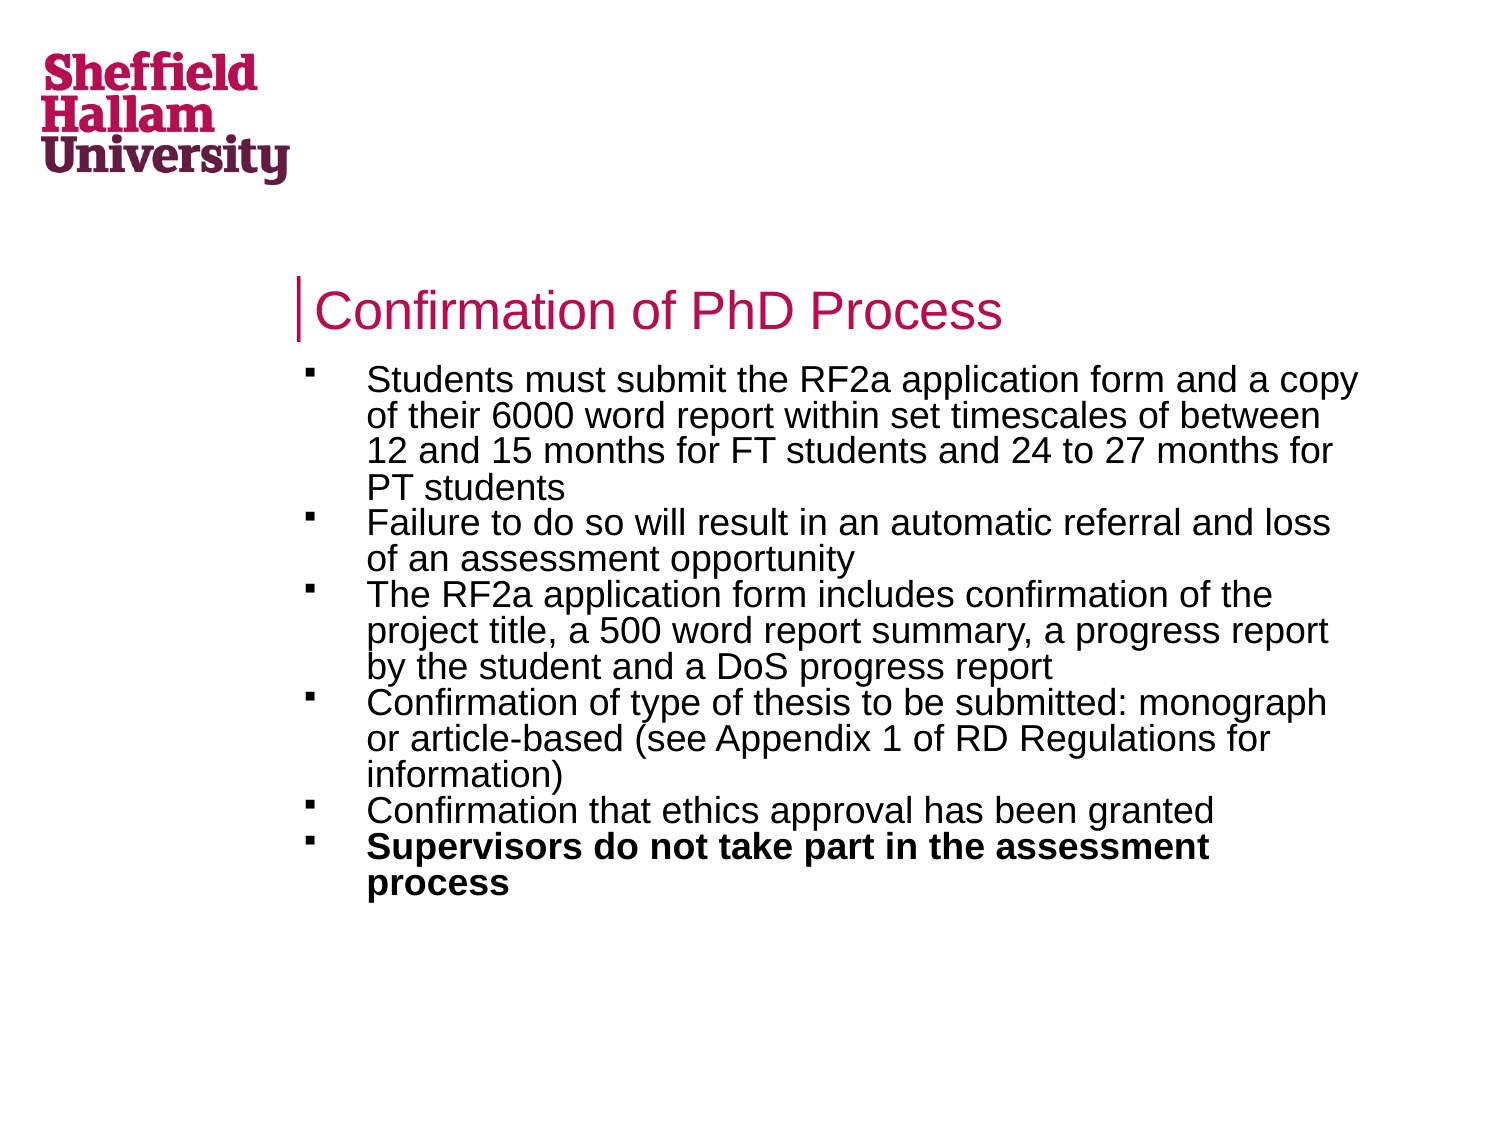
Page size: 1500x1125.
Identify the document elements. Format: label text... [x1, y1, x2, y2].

picture [41, 51, 290, 185]
list Students must submit the RF2a application form and a copy of their 6000 word report within set timescales of between 12 and 15 months for FT students and 24 to 27 months for PT students Failure to do so will result in an automatic referral and loss of an assessment opportunity The RF2a application form includes confirmation of the project title, a 500 word report summary, a progress report by the student and a DoS progress report Confirmation of type of thesis to be submitted: monograph or article-based (see Appendix 1 of RD Regulations for information) Confirmation that ethics approval has been granted Supervisors do not take part in the assessment process [297, 363, 1361, 810]
title Confirmation of PhD Process [296, 276, 1359, 342]
